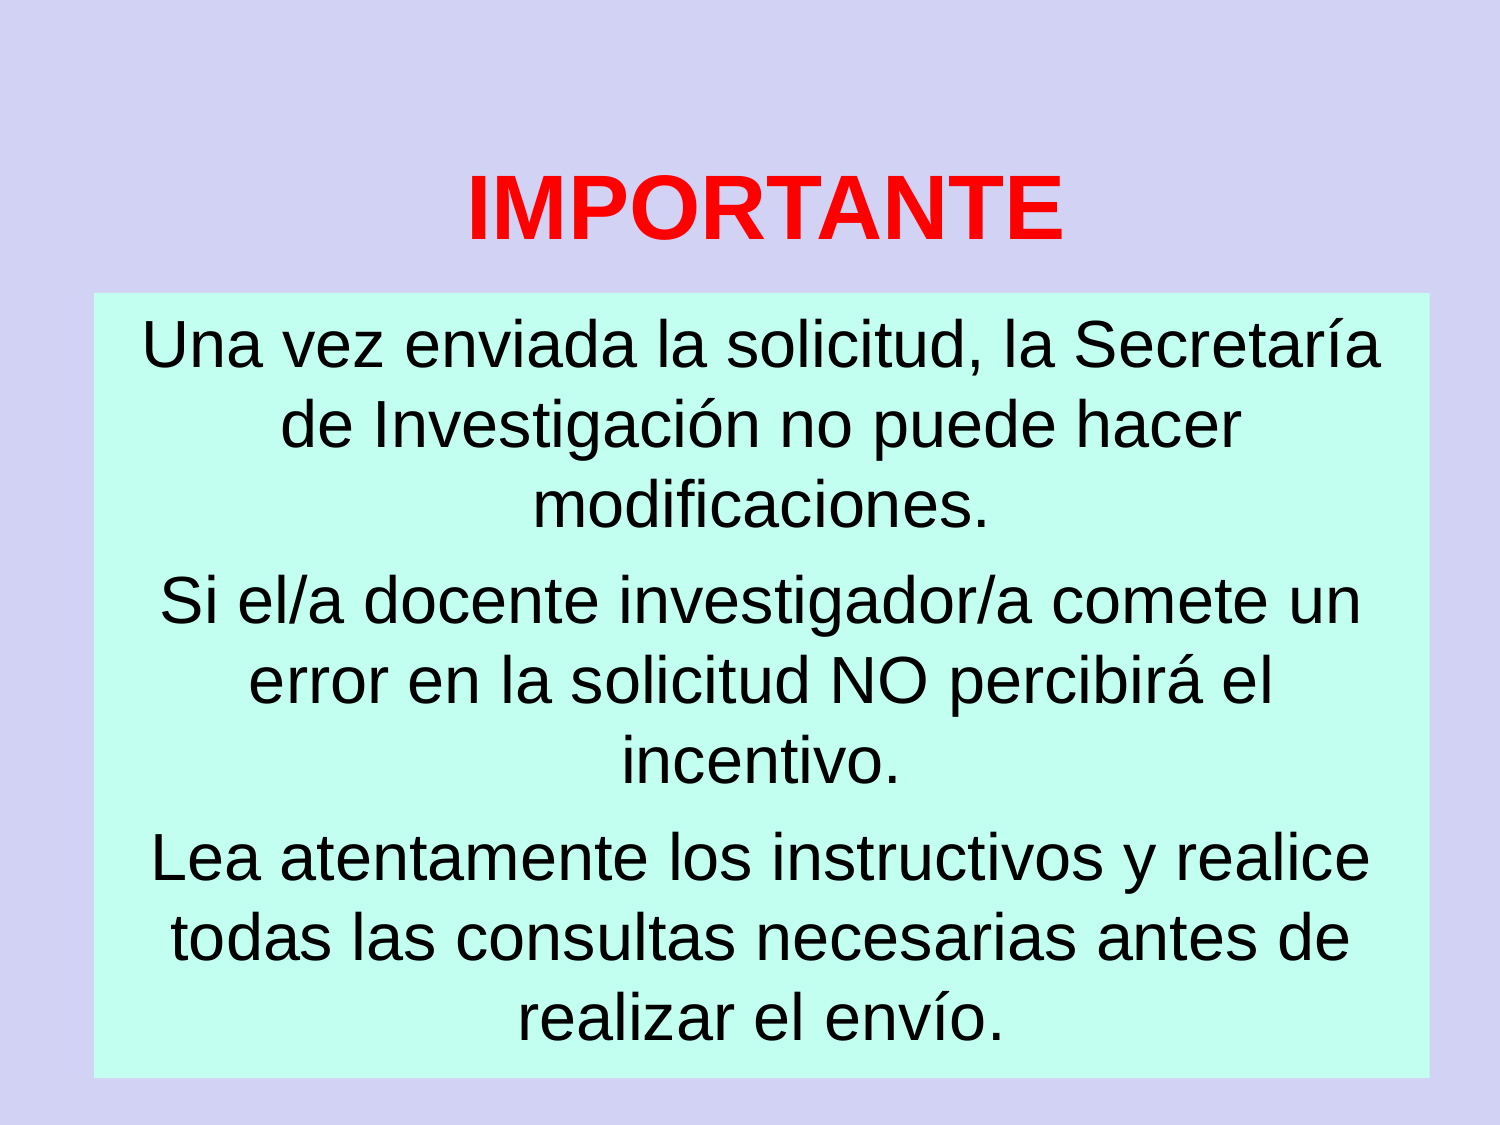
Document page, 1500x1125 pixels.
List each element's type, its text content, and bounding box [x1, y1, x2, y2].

subtitle Una vez enviada la solicitud, la Secretaría de Investigación no puede hacer modificaciones. Si el/a docente investigador/a comete un error en la solicitud NO percibirá el incentivo. Lea atentamente los instructivos y realice todas las consultas necesarias antes de realizar el envío. [93, 292, 1430, 1079]
title IMPORTANTE [128, 81, 1405, 292]
